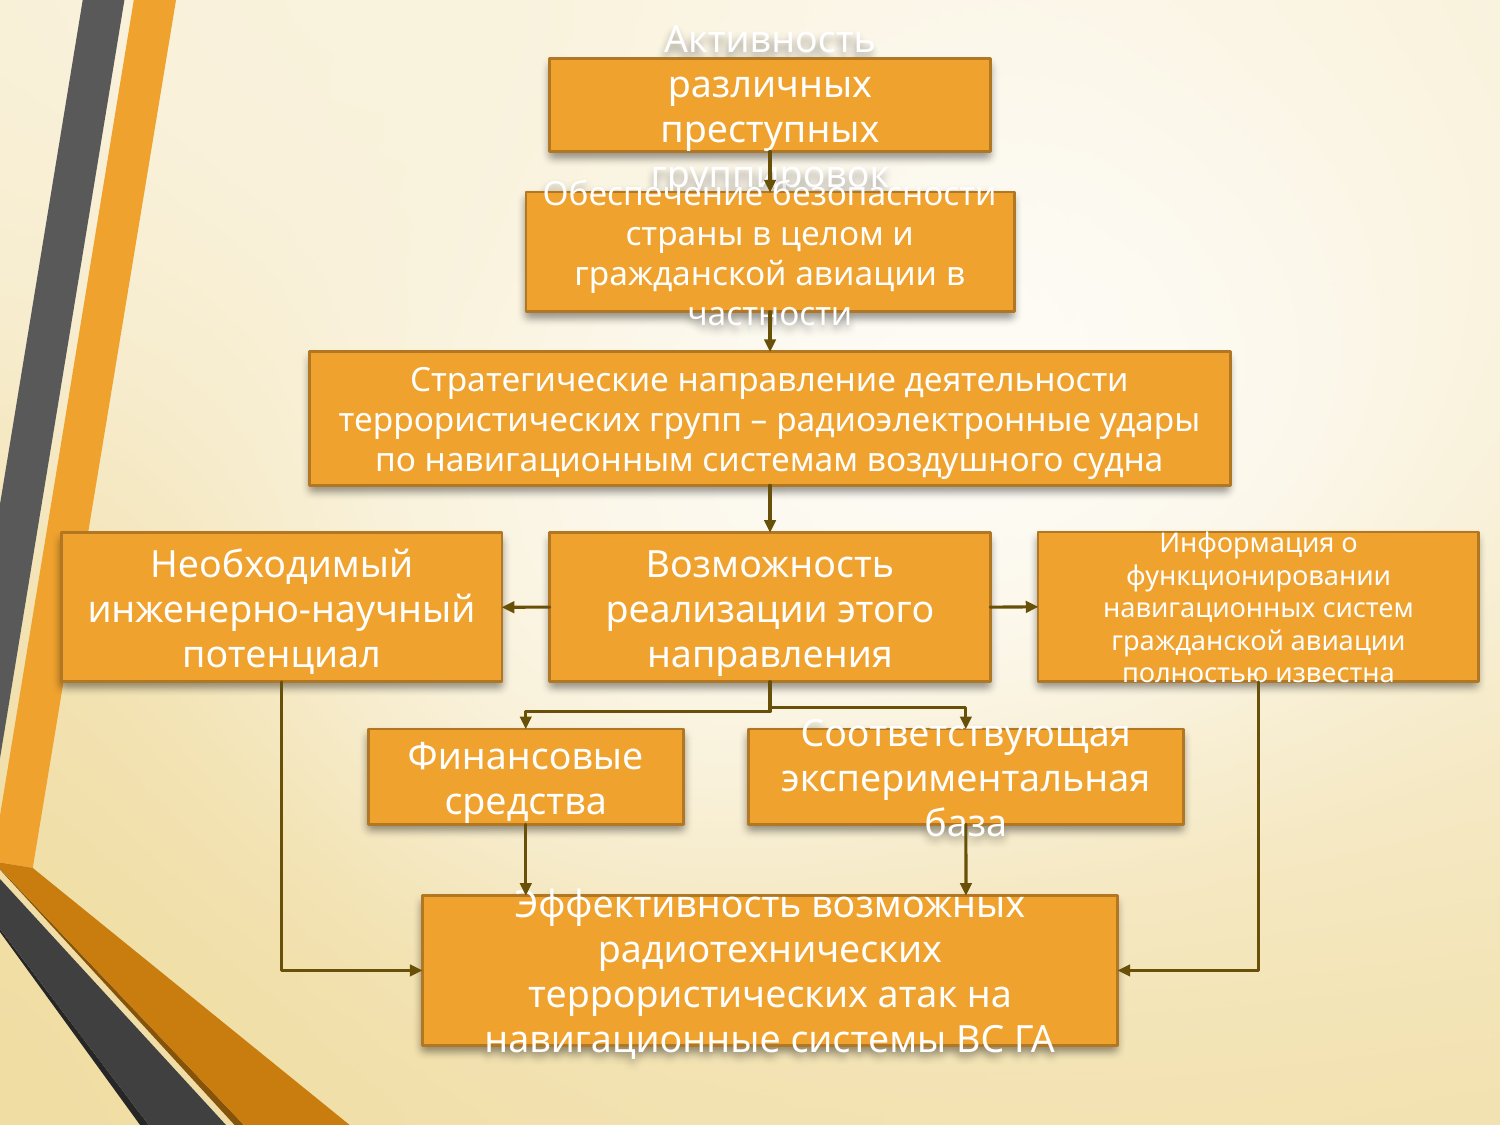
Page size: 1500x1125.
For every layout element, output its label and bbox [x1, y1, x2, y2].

text_box [61, 58, 1480, 1046]
